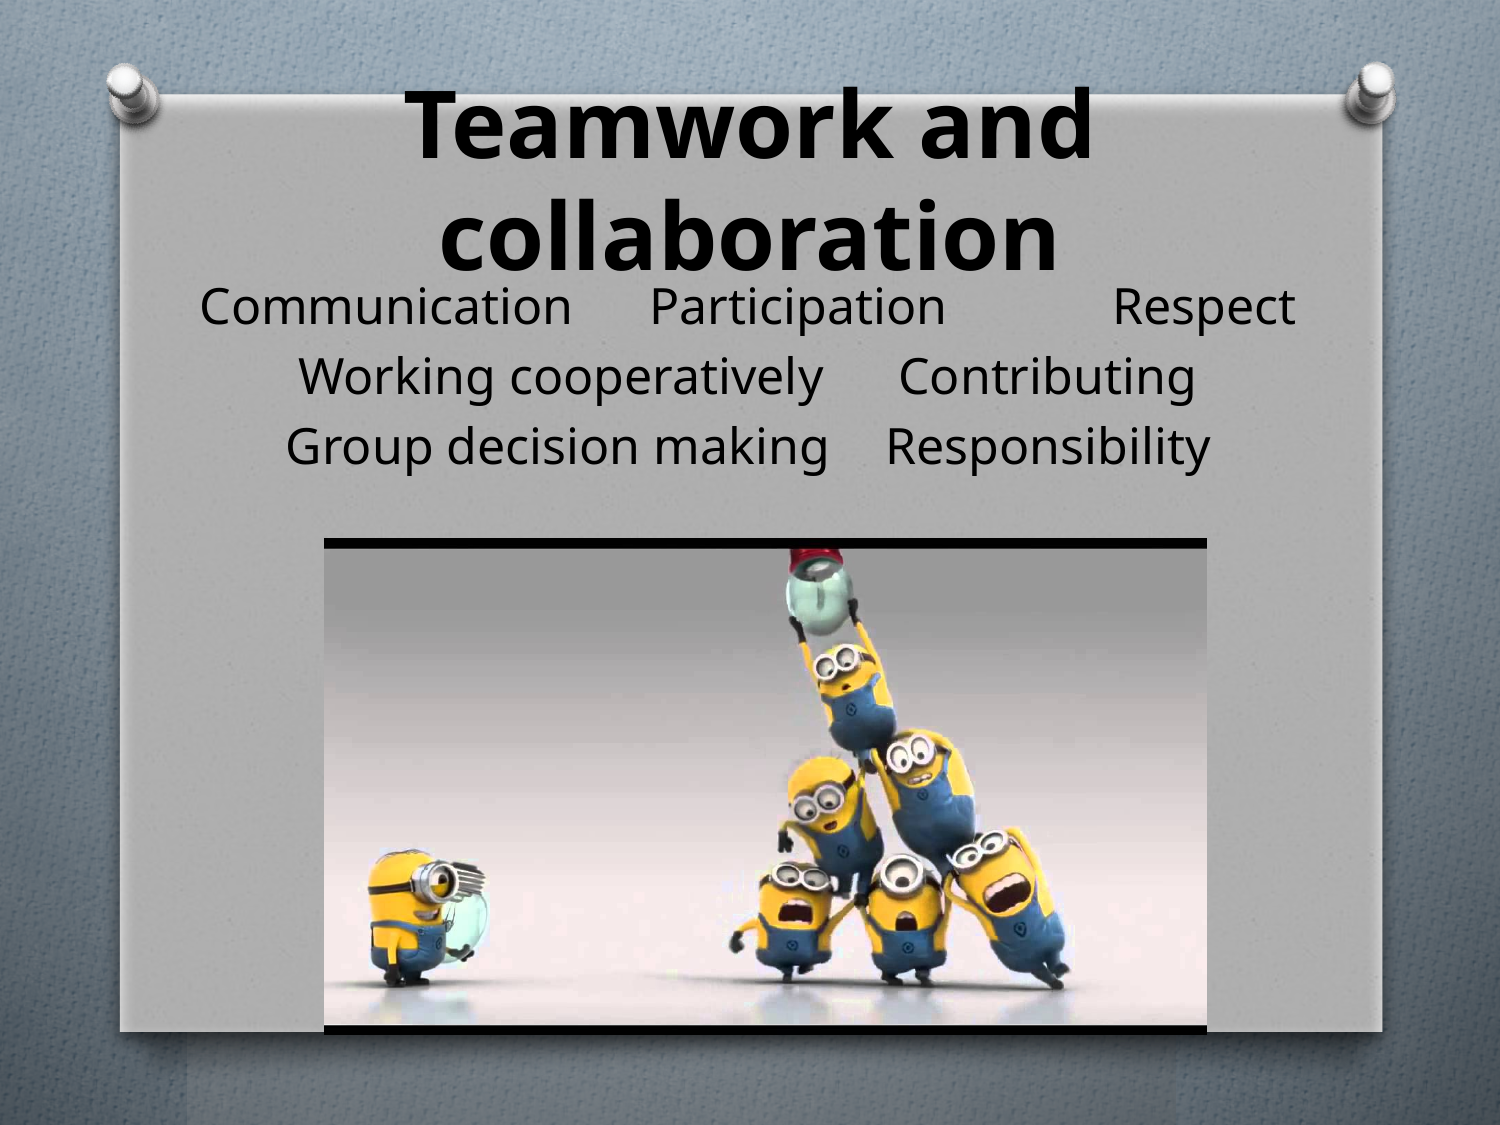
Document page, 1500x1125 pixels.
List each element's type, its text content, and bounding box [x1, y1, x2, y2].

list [324, 538, 1207, 1036]
picture [1317, 35, 1439, 146]
picture [75, 29, 198, 137]
title Teamwork and collaboration [123, 78, 1376, 267]
list Communication Participation Respect Working cooperatively Contributing Group decision making Responsibility [112, 267, 1385, 563]
